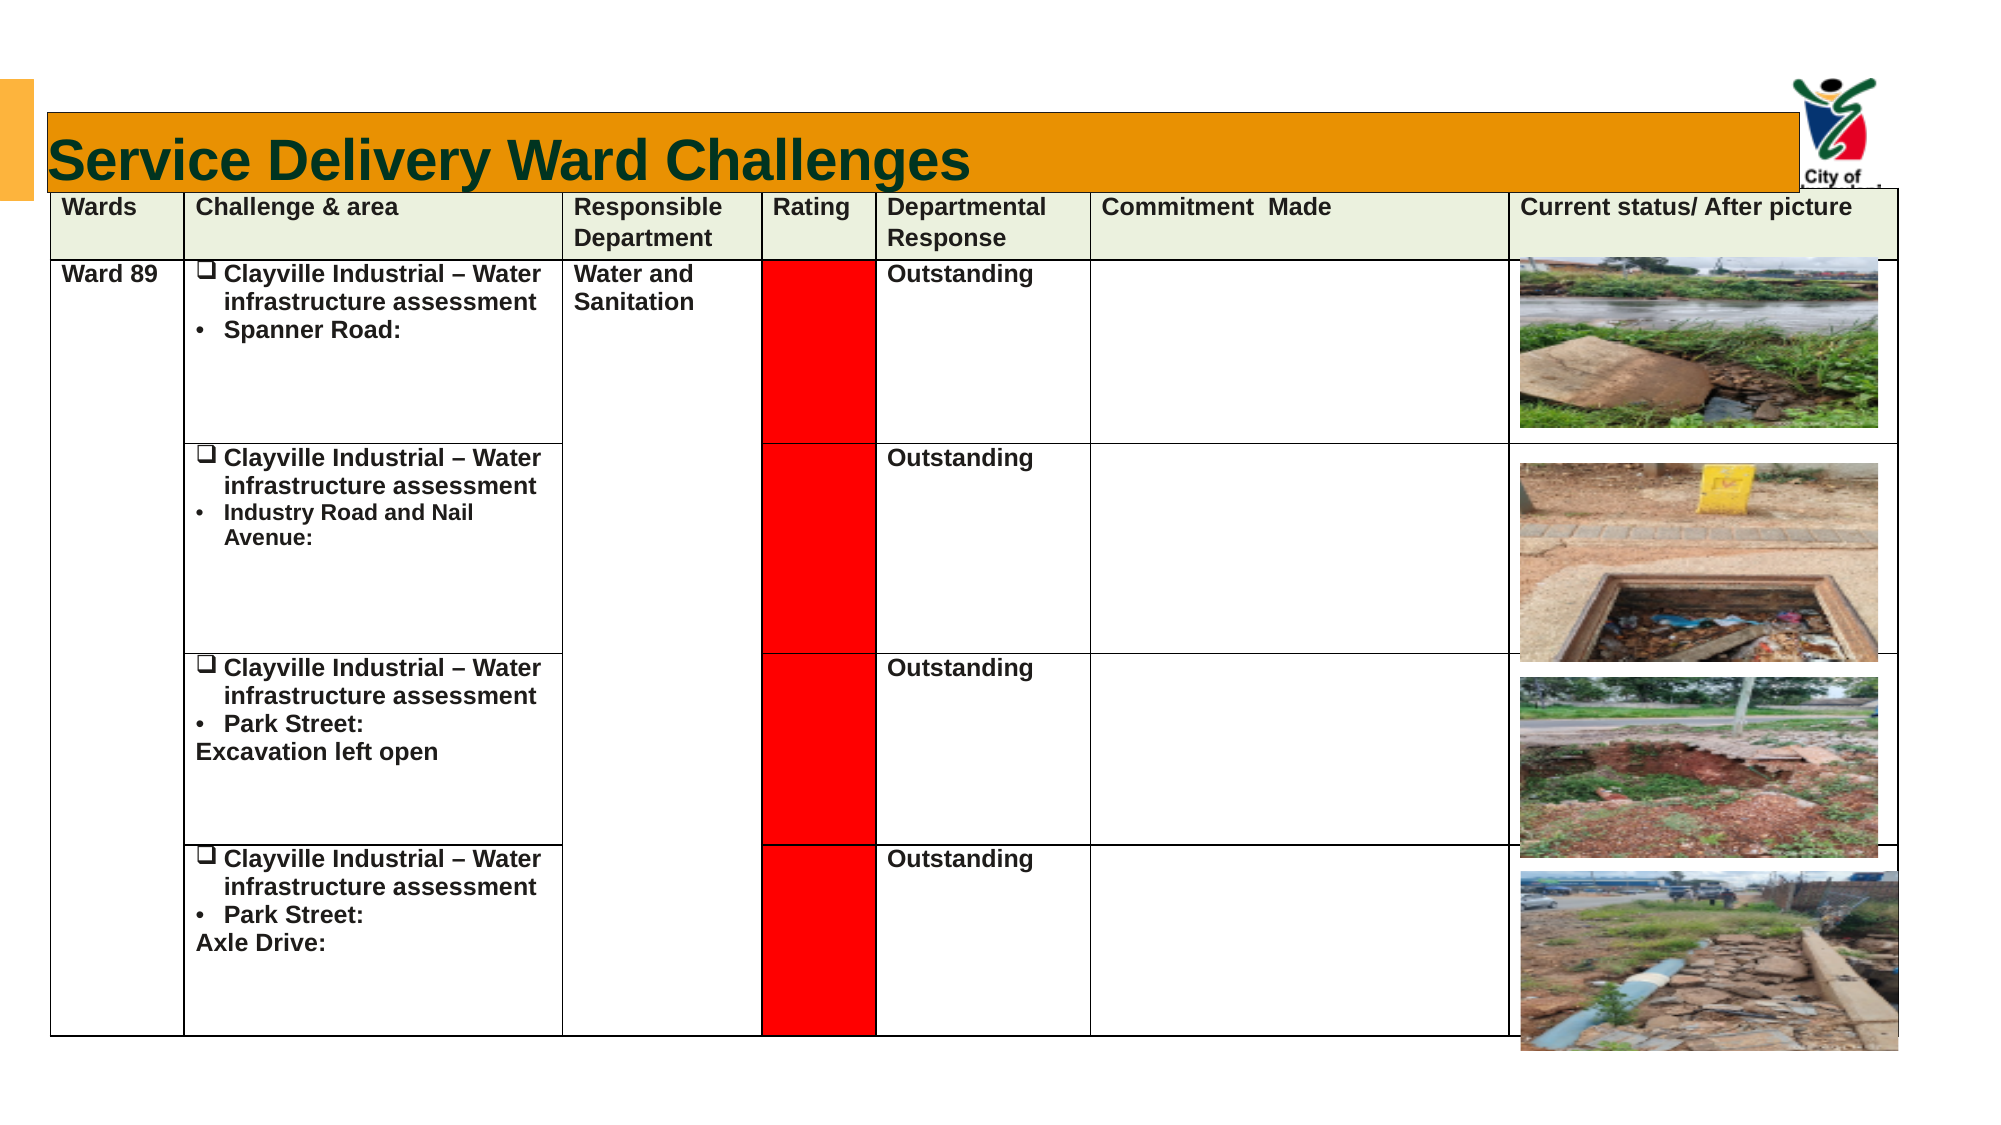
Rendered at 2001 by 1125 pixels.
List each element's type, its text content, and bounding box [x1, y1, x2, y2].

table_cell [1510, 444, 1897, 653]
table_cell Outstanding [877, 846, 1090, 1035]
table_cell Outstanding [877, 444, 1090, 653]
picture [1519, 463, 1879, 662]
table_cell Clayville Industrial – Water infrastructure assessment Industry Road and Nail Avenue: [185, 444, 562, 653]
table_header Rating [763, 193, 875, 259]
title Service Delivery Ward Challenges [47, 112, 1800, 193]
table_cell Ward 89 [51, 261, 183, 1035]
table_header Challenge & area [185, 193, 562, 259]
table_cell [763, 654, 875, 844]
table_cell [1510, 846, 1897, 1035]
table_header Current status/ After picture [1510, 189, 1897, 259]
table_cell Outstanding [877, 654, 1090, 844]
table_cell Clayville Industrial – Water infrastructure assessment Park Street: Excavation left open [185, 654, 562, 844]
picture [1520, 871, 1899, 1052]
table_cell [763, 846, 875, 1035]
table_cell [1510, 654, 1897, 844]
table_cell [1091, 261, 1508, 443]
table_cell [1510, 261, 1897, 443]
table_cell Water and Sanitation [563, 261, 761, 1035]
picture [1519, 257, 1879, 428]
picture [1519, 677, 1879, 858]
picture [1789, 78, 1881, 188]
table_cell [1091, 846, 1508, 1035]
table_cell [763, 444, 875, 653]
table_cell [1091, 654, 1508, 844]
table_header Wards [51, 193, 183, 259]
table_cell Clayville Industrial – Water infrastructure assessment Park Street: Axle Drive: [185, 846, 562, 1035]
table_cell [763, 261, 875, 443]
table_header Responsible Department [563, 193, 761, 259]
table_header Commitment Made [1091, 193, 1508, 259]
table_header Departmental Response [877, 193, 1090, 259]
table_cell Clayville Industrial – Water infrastructure assessment Spanner Road: [185, 261, 562, 443]
table_cell Outstanding [877, 261, 1090, 443]
table_cell [1091, 444, 1508, 653]
